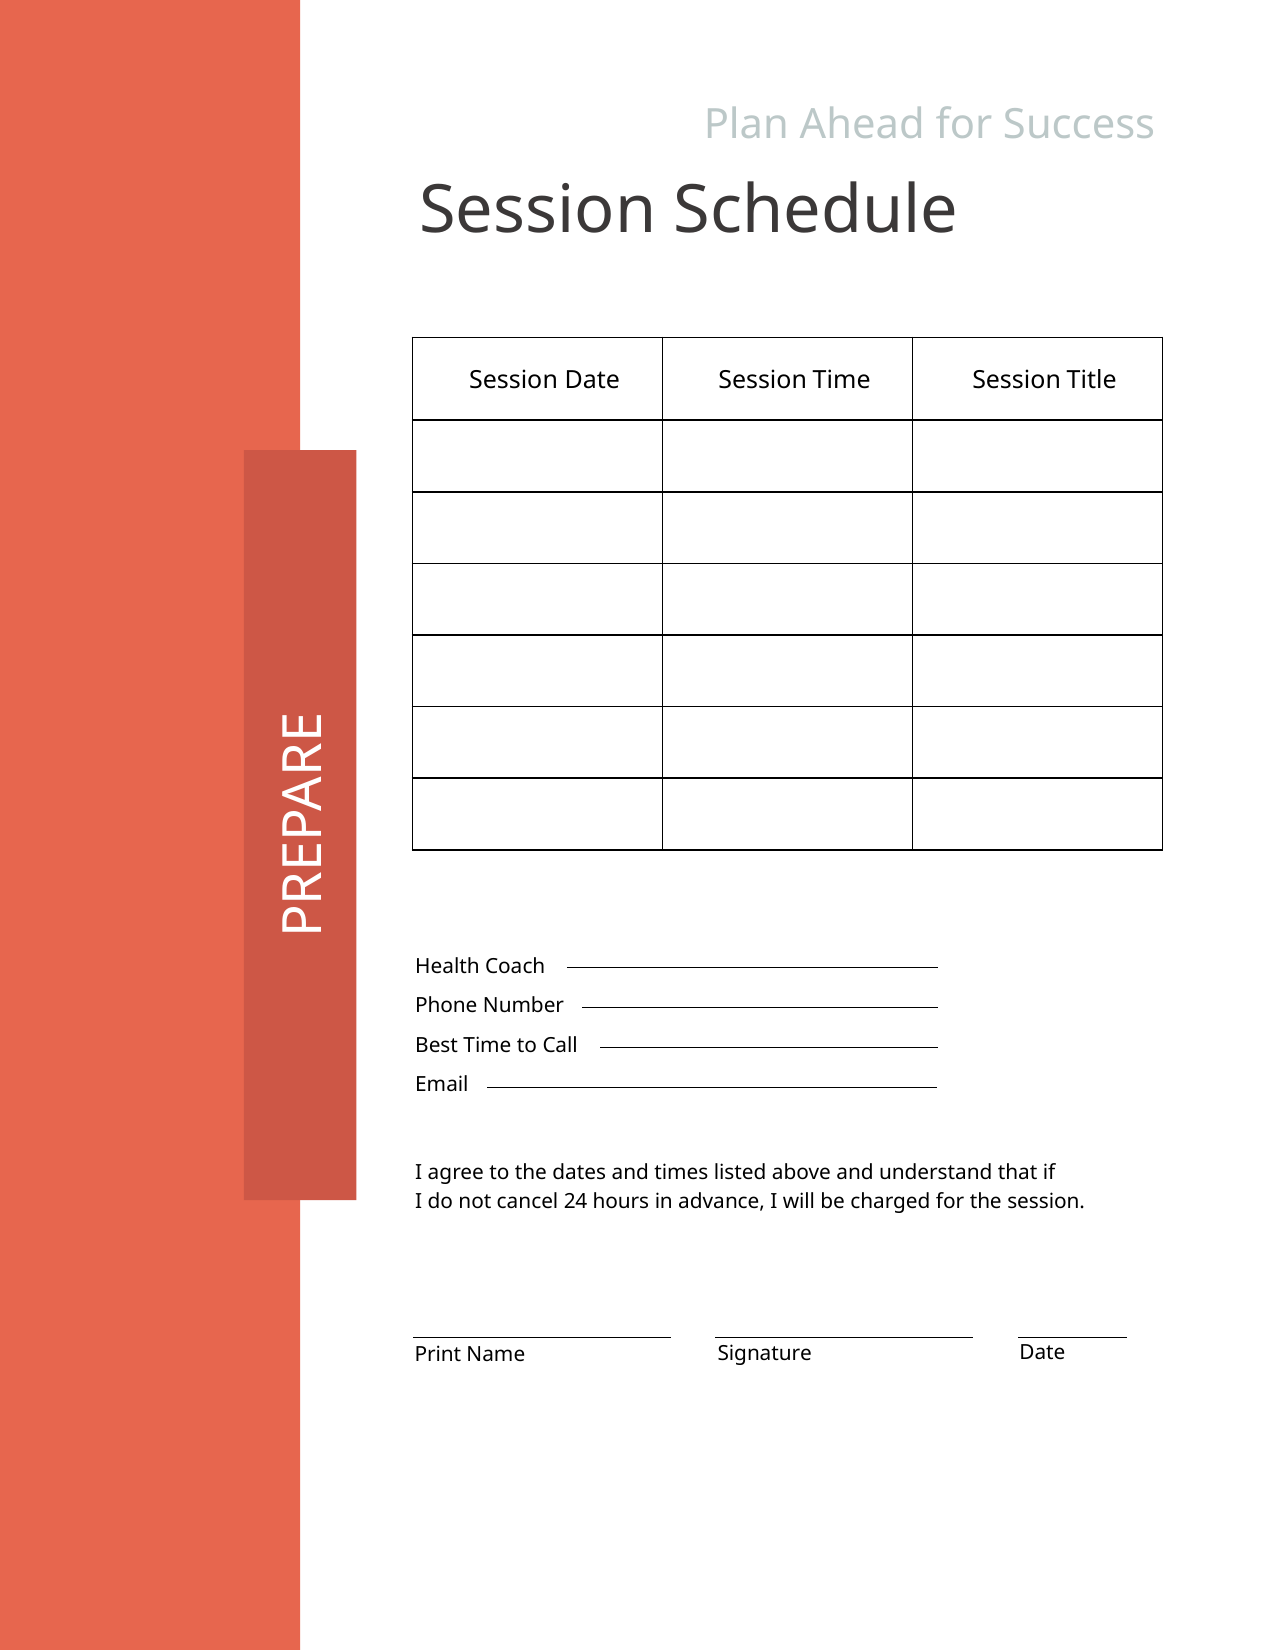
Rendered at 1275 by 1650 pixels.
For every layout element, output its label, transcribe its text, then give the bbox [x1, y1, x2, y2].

table_header Session Title [913, 338, 1162, 419]
table_cell [663, 779, 912, 849]
table_cell [663, 636, 912, 706]
text_box Print Name [412, 1340, 609, 1388]
table_cell [913, 421, 1162, 491]
table_cell [913, 779, 1162, 849]
text_box PREPARE [263, 705, 336, 945]
text_box Plan Ahead for Success [567, 74, 1163, 151]
table_cell [663, 421, 912, 491]
table_cell [663, 707, 912, 777]
text_box Session Schedule [412, 162, 1043, 249]
table_cell [413, 707, 662, 777]
table_header Session Date [413, 338, 662, 419]
text_box Signature [715, 1339, 885, 1387]
table_cell [663, 493, 912, 563]
table_cell [663, 564, 912, 634]
table_cell [413, 636, 662, 706]
table_cell [913, 636, 1162, 706]
table_cell [913, 564, 1162, 634]
table_cell [413, 493, 662, 563]
text_box Health Coach Phone Number Best Time to Call Email I agree to the dates and times listed above and understand that if I do not cancel 24 hours in advance, I will be charged for the session. [413, 937, 1163, 1213]
text_box Date [1017, 1338, 1079, 1386]
table_cell [913, 707, 1162, 777]
table_cell [913, 493, 1162, 563]
table_cell [413, 421, 662, 491]
table_cell [413, 779, 662, 849]
table_cell [413, 564, 662, 634]
table_header Session Time [663, 338, 912, 419]
